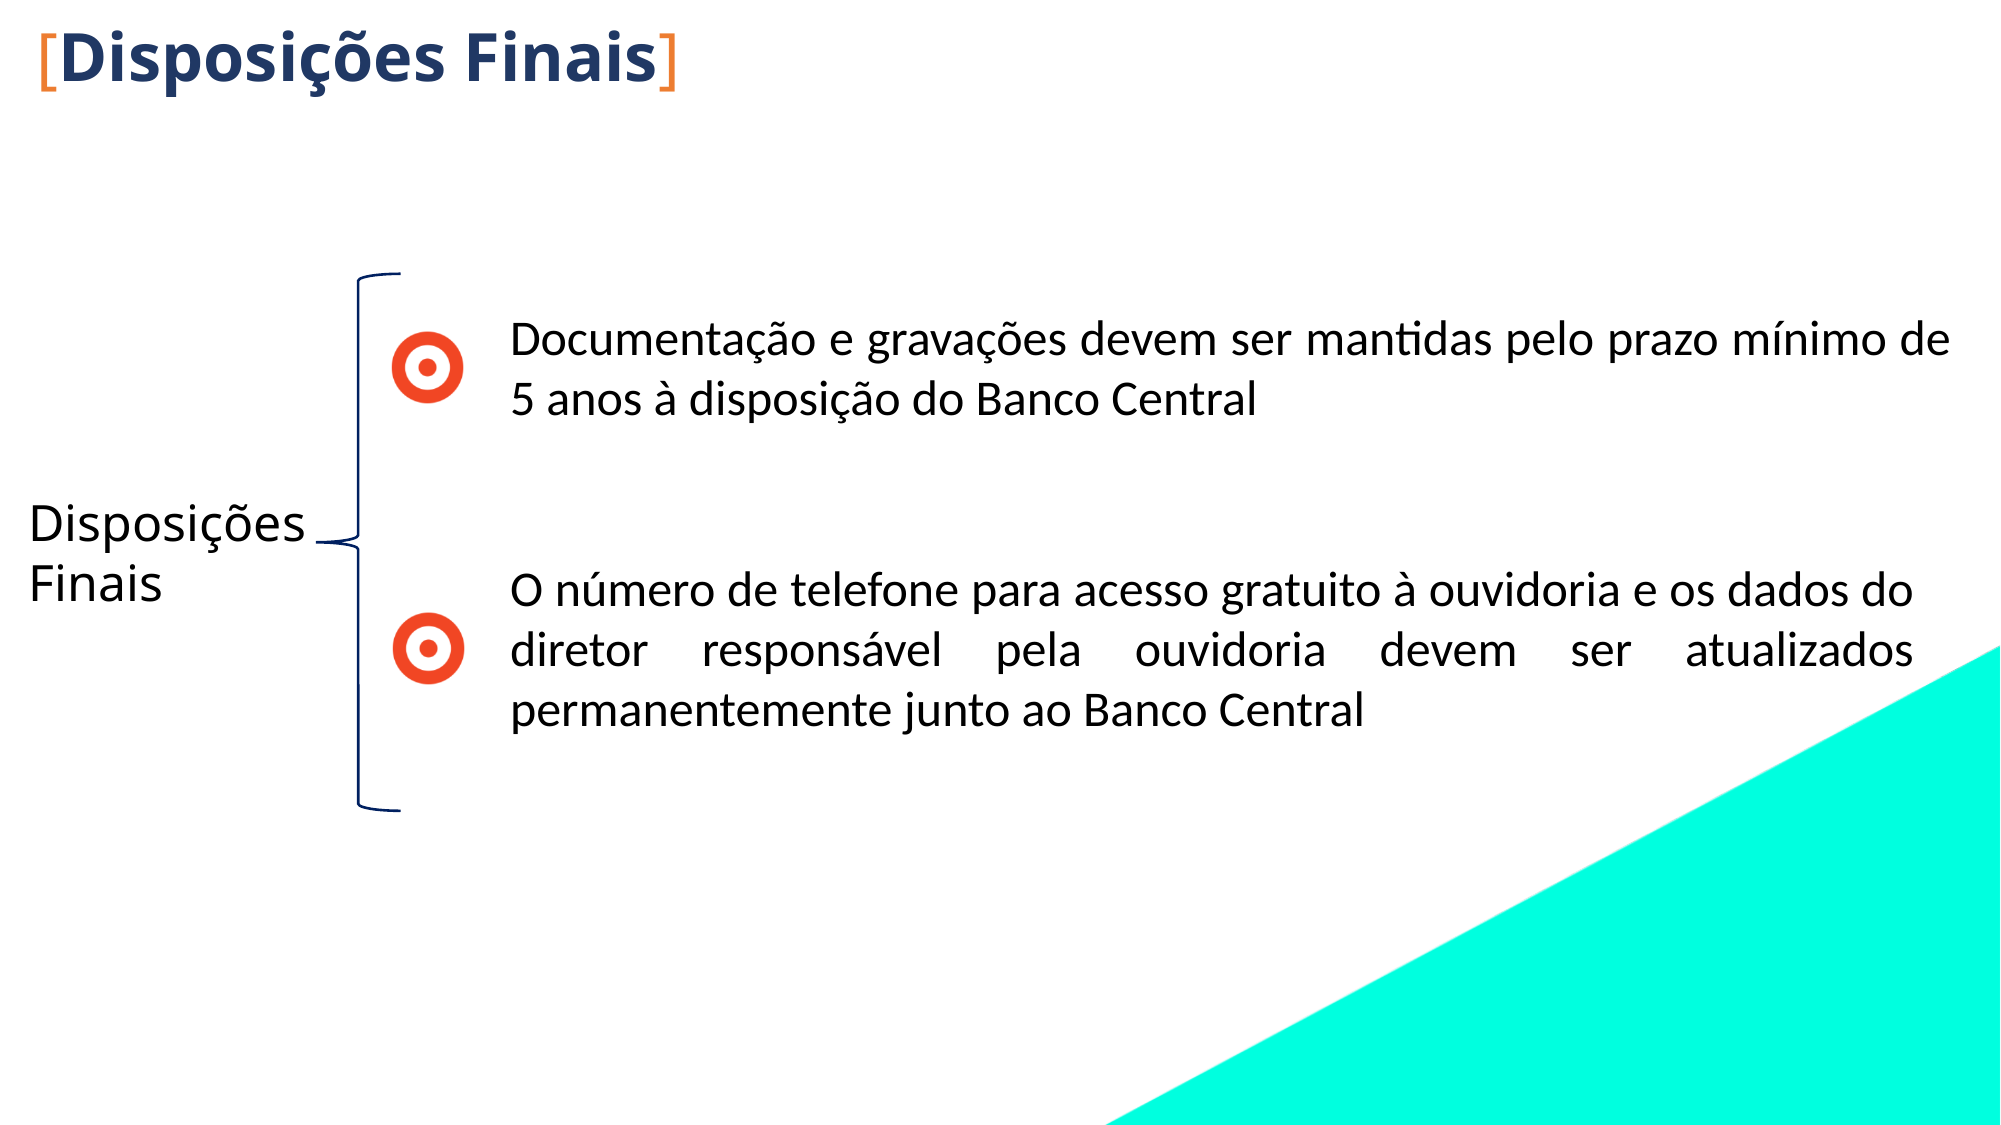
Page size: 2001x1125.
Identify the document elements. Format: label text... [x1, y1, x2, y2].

text_box [315, 273, 401, 812]
text_box [Disposições Finais] [21, 7, 1441, 103]
text_box Documentação e gravações devem ser mantidas pelo prazo mínimo de 5 anos à disposição do Banco Central [495, 298, 1967, 433]
text_box Disposições Finais [13, 483, 353, 619]
picture [0, 0, 2001, 1125]
text_box O número de telefone para acesso gratuito à ouvidoria e os dados do diretor responsável pela ouvidoria devem ser atualizados permanentemente junto ao Banco Central [495, 549, 1930, 744]
